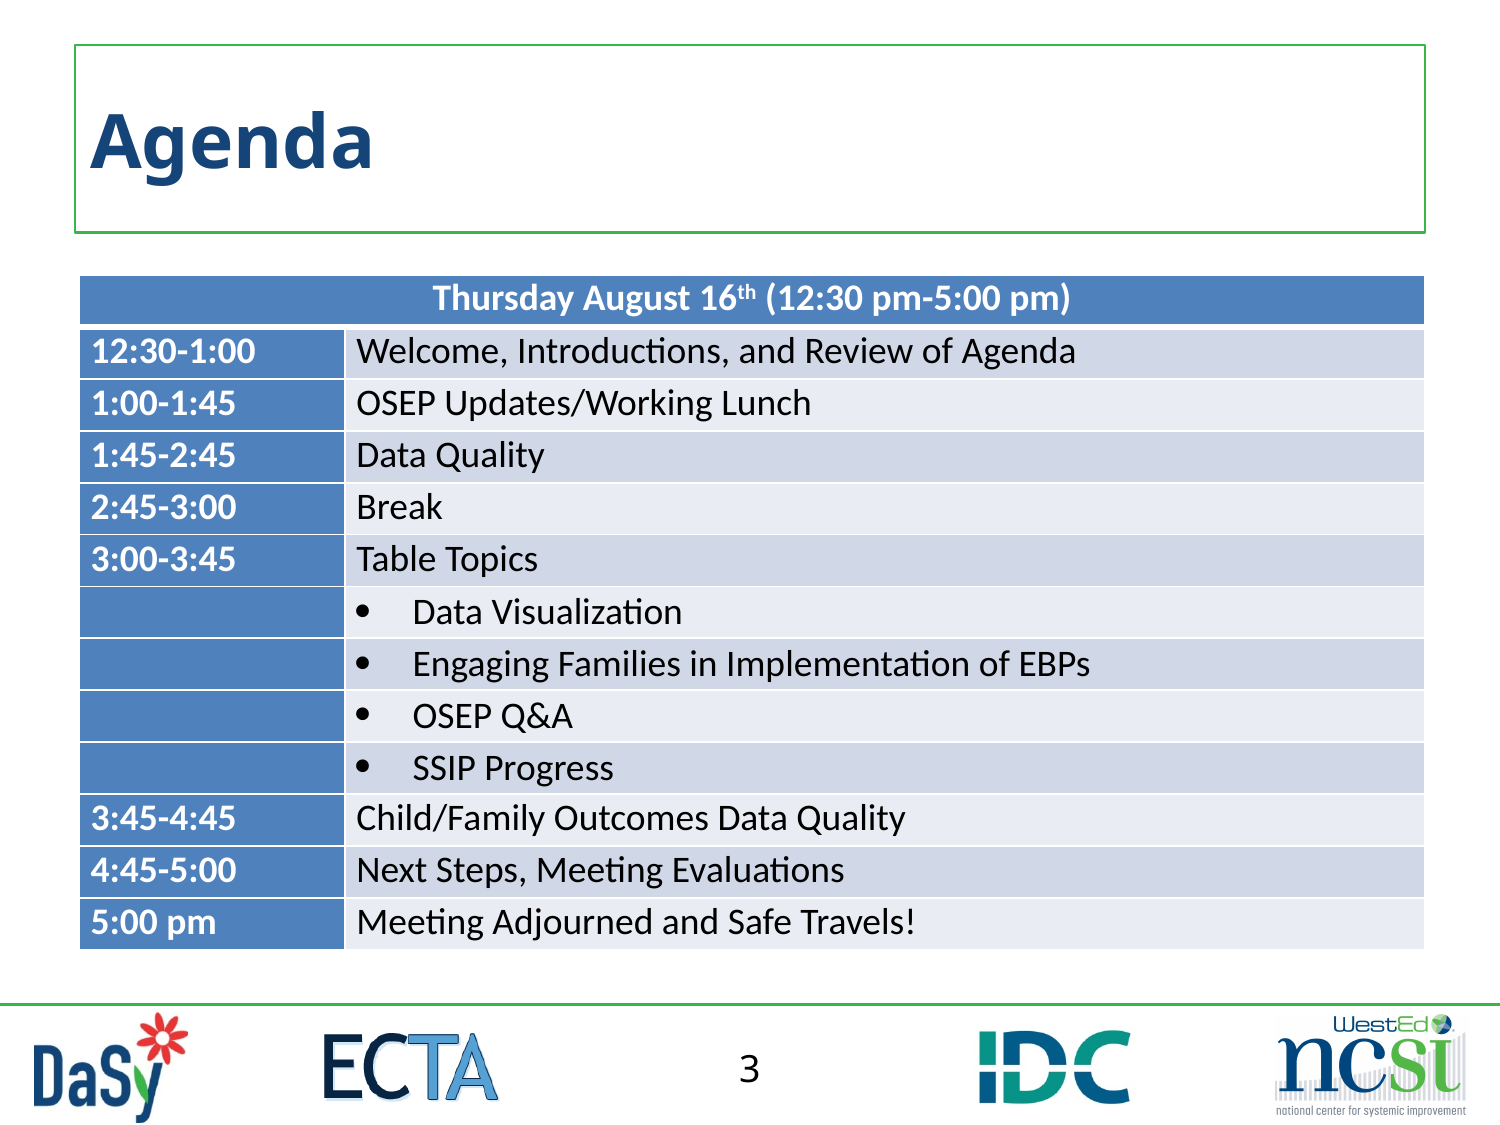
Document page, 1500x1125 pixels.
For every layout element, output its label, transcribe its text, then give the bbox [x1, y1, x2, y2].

table_cell [80, 691, 344, 741]
picture [34, 1012, 188, 1123]
table_cell 2:45-3:00 [80, 484, 344, 534]
table_cell Break [346, 484, 1424, 534]
table_cell Welcome, Introductions, and Review of Agenda [346, 330, 1424, 378]
table_cell 3:00-3:45 [80, 535, 344, 586]
picture [973, 1026, 1138, 1109]
table_cell Table Topics [346, 535, 1424, 586]
picture [324, 1033, 500, 1102]
table_cell Data Quality [346, 432, 1424, 482]
table_cell OSEP Q&A [346, 691, 1424, 741]
slide_number 3 [575, 1038, 925, 1098]
table_cell 3:45-4:45 [80, 795, 344, 845]
table_cell 1:45-2:45 [80, 432, 344, 482]
table_cell [80, 587, 344, 637]
table_cell Child/Family Outcomes Data Quality [346, 795, 1424, 845]
table_cell SSIP Progress [346, 743, 1424, 793]
table_cell Meeting Adjourned and Safe Travels! [346, 899, 1424, 949]
table_cell [80, 743, 344, 793]
table_cell [80, 639, 344, 689]
table_header Thursday August 16th (12:30 pm-5:00 pm) [80, 276, 1424, 324]
table_cell 1:00-1:45 [80, 380, 344, 430]
table_cell Data Visualization [346, 587, 1424, 637]
picture [1275, 1014, 1469, 1117]
table_cell OSEP Updates/Working Lunch [346, 380, 1424, 430]
table_cell 12:30-1:00 [80, 330, 344, 378]
table_cell 5:00 pm [80, 899, 344, 949]
table_cell Engaging Families in Implementation of EBPs [346, 639, 1424, 689]
table_cell Next Steps, Meeting Evaluations [346, 847, 1424, 897]
title Agenda [74, 44, 1426, 234]
table_cell 4:45-5:00 [80, 847, 344, 897]
